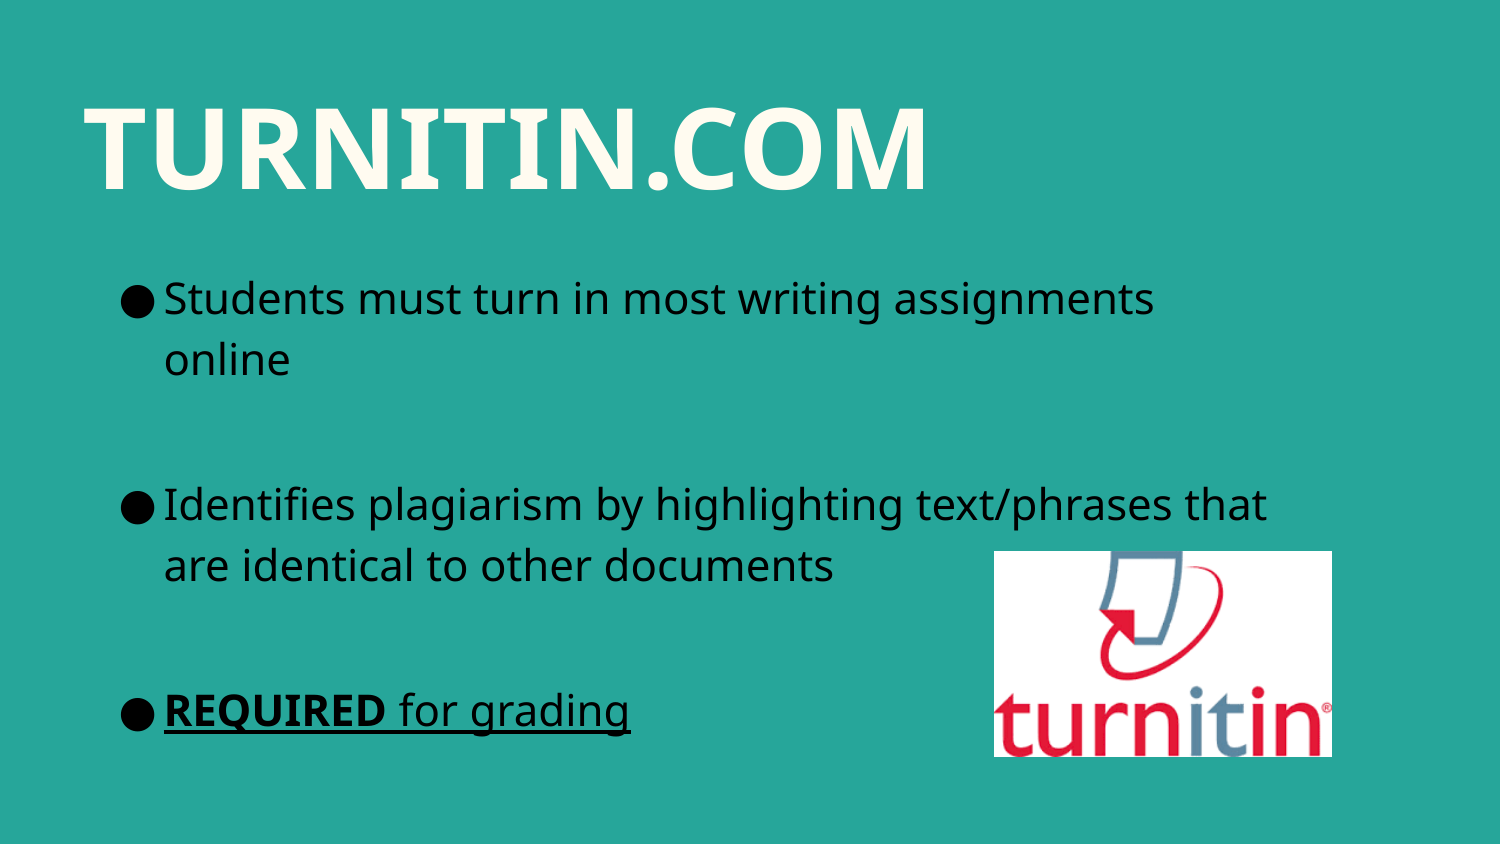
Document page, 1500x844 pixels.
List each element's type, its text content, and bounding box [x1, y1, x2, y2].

picture [994, 551, 1333, 758]
list Students must turn in most writing assignments online Identifies plagiarism by highlighting text/phrases that are identical to other documents REQUIRED for grading [103, 198, 1291, 795]
title TURNITIN.COM [75, 76, 995, 748]
